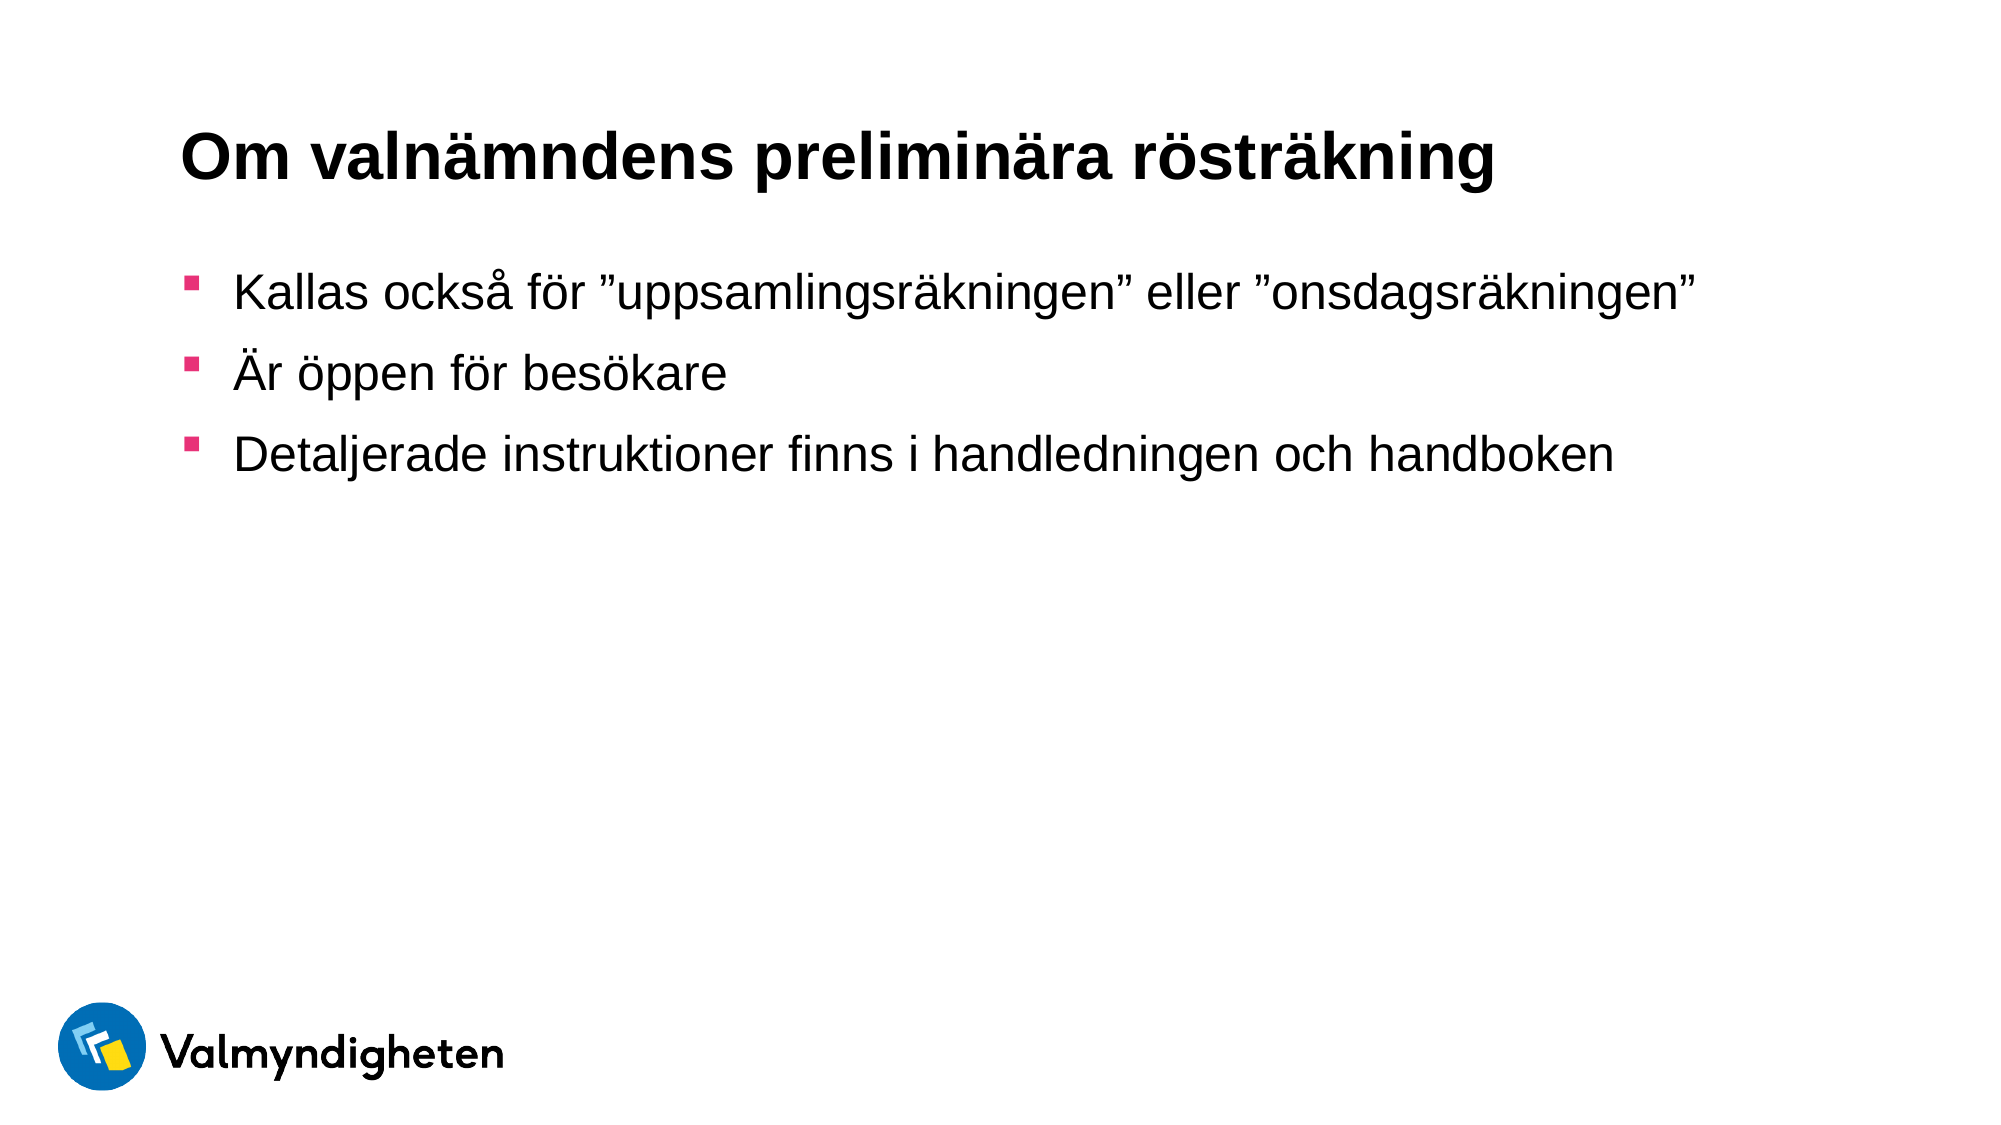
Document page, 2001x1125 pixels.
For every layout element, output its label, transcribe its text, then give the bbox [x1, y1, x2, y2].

picture [26, 972, 535, 1125]
title Om valnämndens preliminära rösträkning [165, 83, 1835, 202]
list Kallas också för ”uppsamlingsräkningen” eller ”onsdagsräkningen” Är öppen för besökare Detaljerade instruktioner finns i handledningen och handboken [165, 251, 1835, 966]
